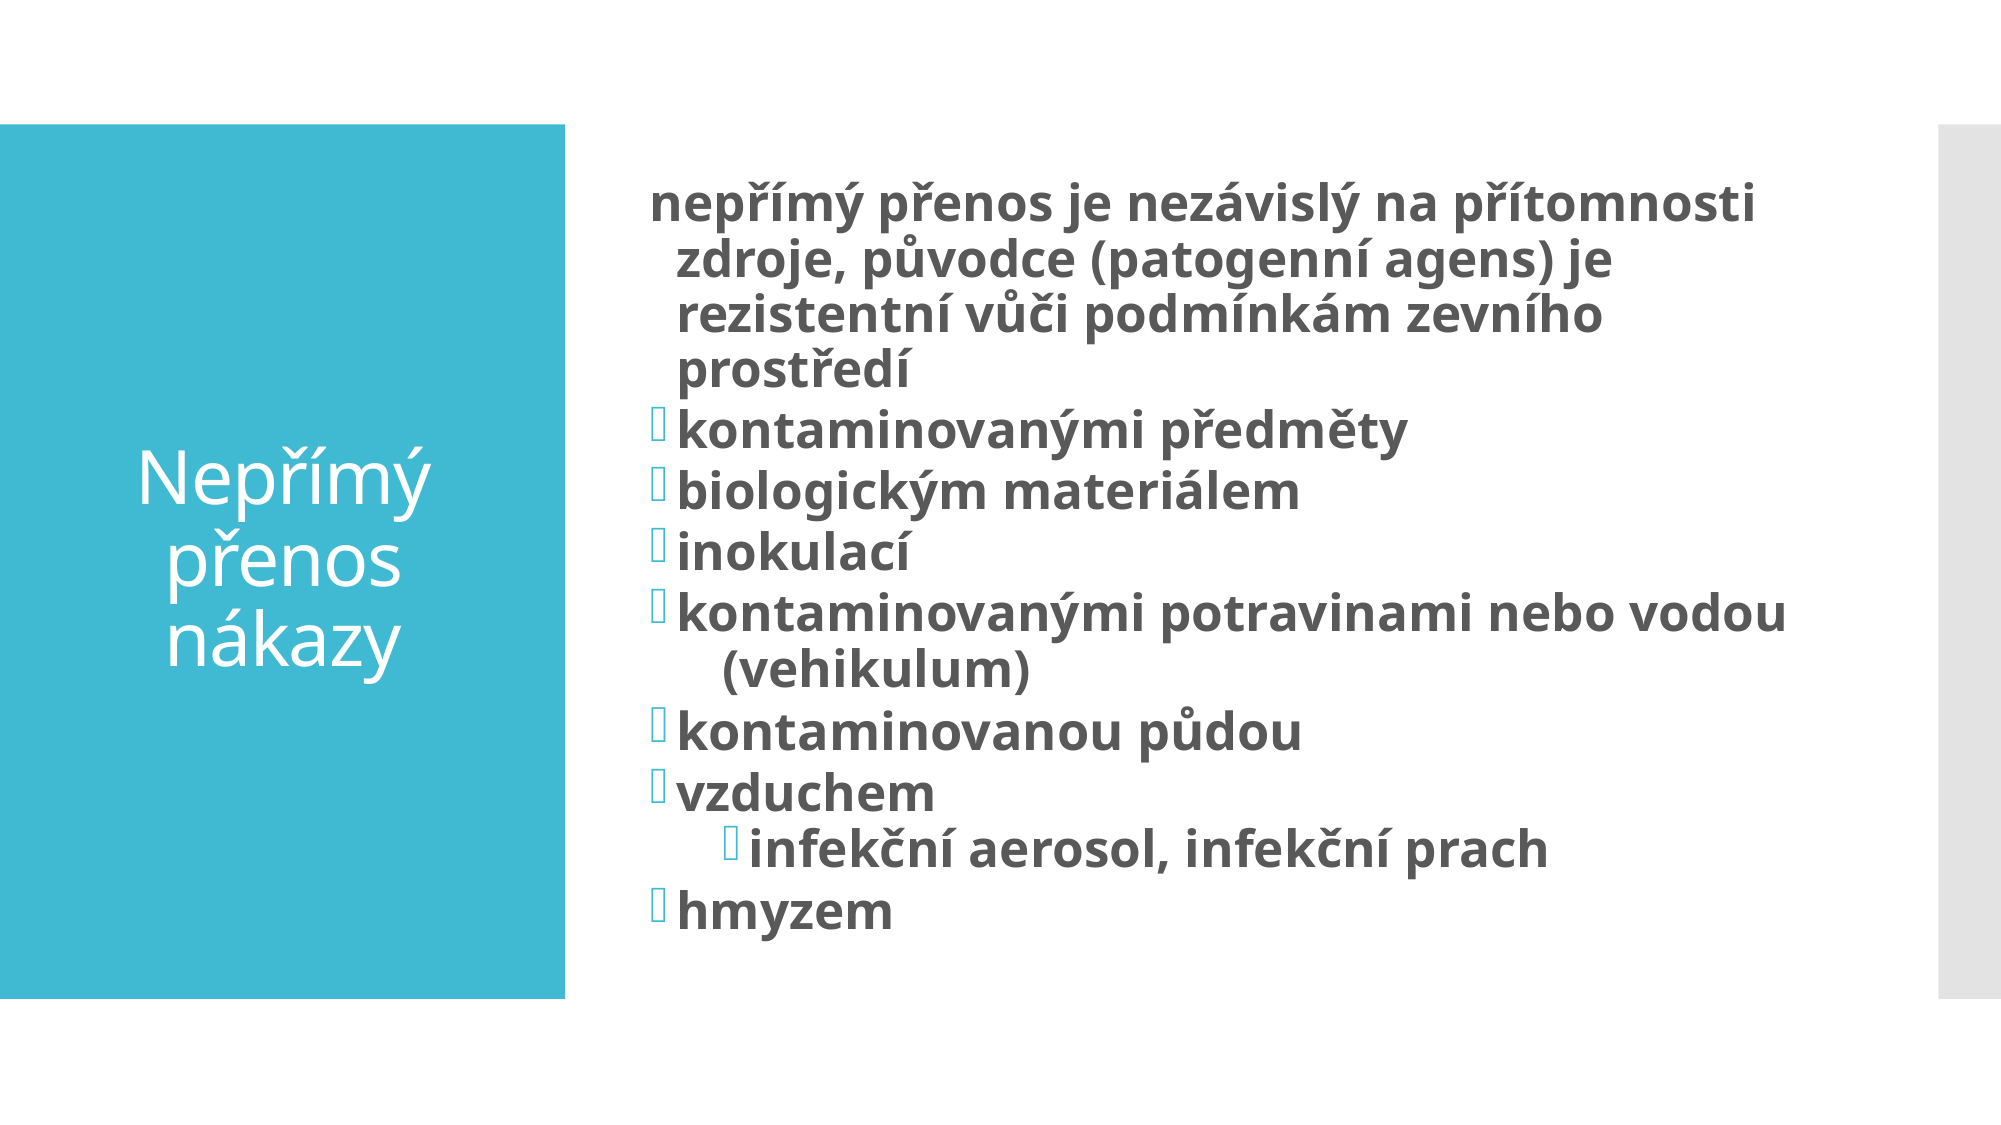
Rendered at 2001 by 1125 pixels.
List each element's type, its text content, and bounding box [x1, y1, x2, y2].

list nepřímý přenos je nezávislý na přítomnosti zdroje, původce (patogenní agens) je rezistentní vůči podmínkám zevního prostředí kontaminovanými předměty biologickým materiálem inokulací kontaminovanými potravinami nebo vodou (vehikulum) kontaminovanou půdou vzduchem infekční aerosol, infekční prach hmyzem [634, 111, 1835, 982]
title Nepřímý přenos nákazy [41, 184, 525, 940]
